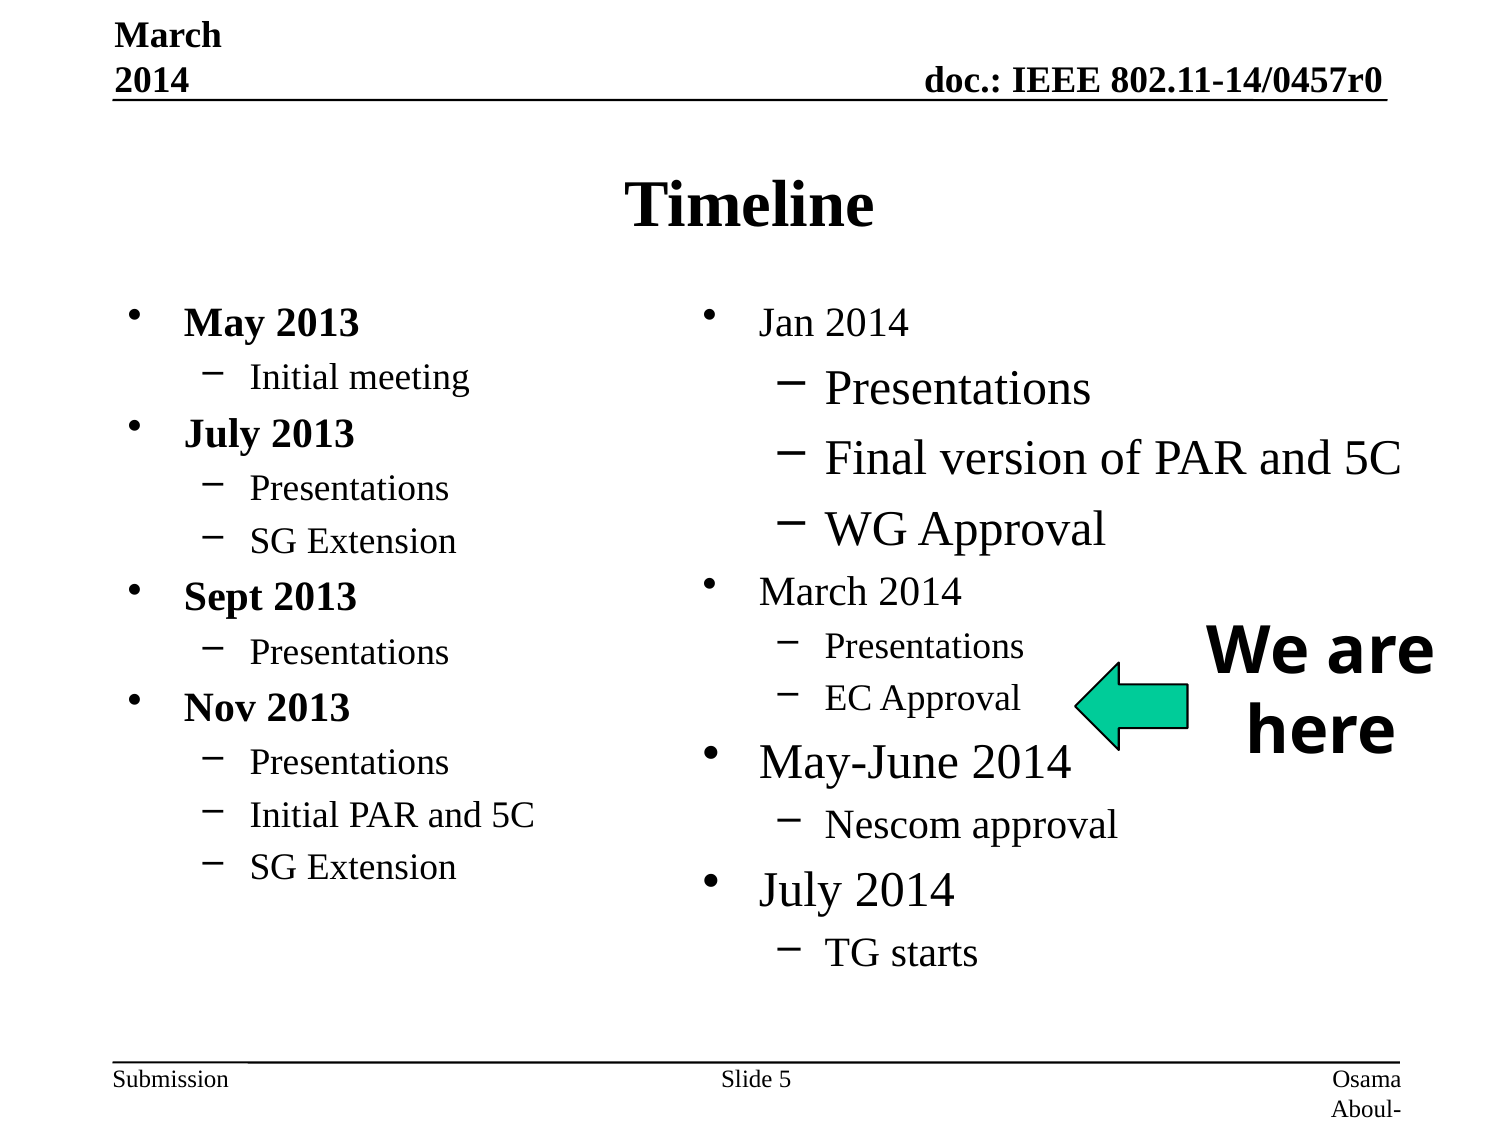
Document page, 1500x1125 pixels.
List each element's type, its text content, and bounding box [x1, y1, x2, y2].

list Jan 2014 Presentations Final version of PAR and 5C WG Approval March 2014 Presentations EC Approval May-June 2014 Nescom approval July 2014 TG starts [687, 287, 1426, 963]
text_box We are here [1192, 599, 1451, 775]
list May 2013 Initial meeting July 2013 Presentations SG Extension Sept 2013 Presentations Nov 2013 Presentations Initial PAR and 5C SG Extension [112, 287, 687, 963]
title Timeline [112, 112, 1388, 287]
footer Osama Aboul-Magd (Huawei Technologies) [1324, 1061, 1402, 1093]
text_box [1074, 662, 1188, 751]
slide_number Slide 5 [712, 1061, 800, 1093]
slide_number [114, 54, 274, 101]
